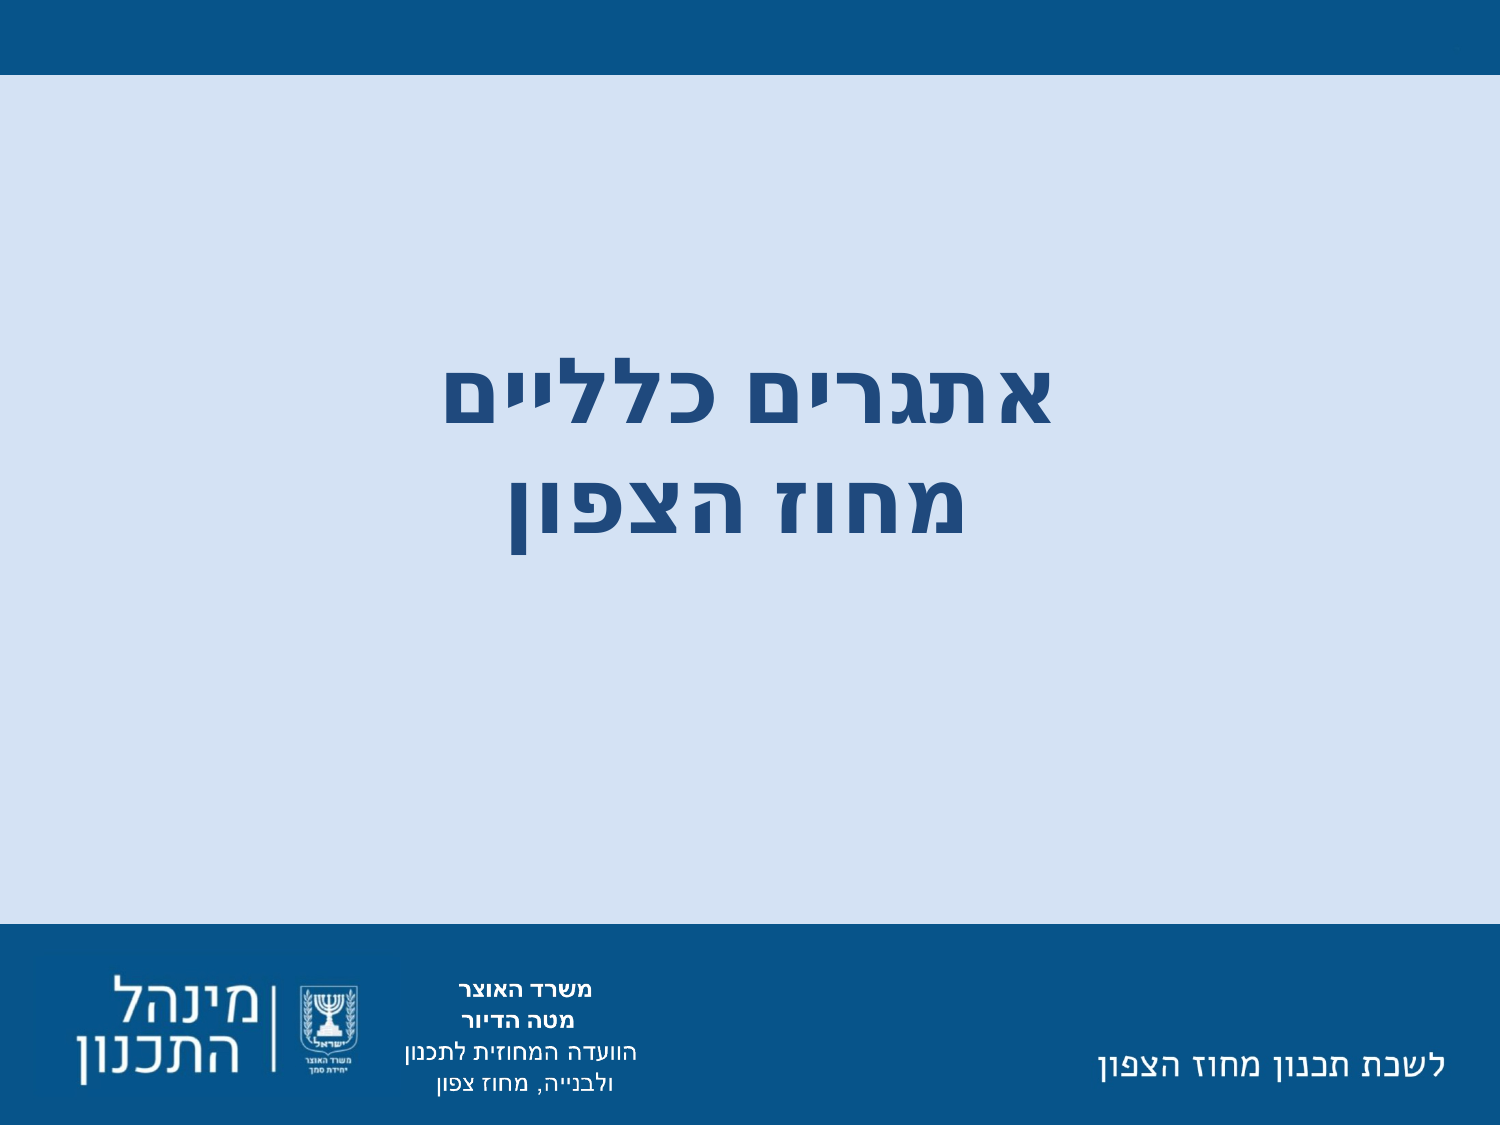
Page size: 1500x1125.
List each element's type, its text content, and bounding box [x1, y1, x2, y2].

text_box אתגרים כלליים מחוז הצפון [174, 324, 1300, 560]
picture [0, 0, 1500, 76]
picture [0, 924, 1500, 1125]
